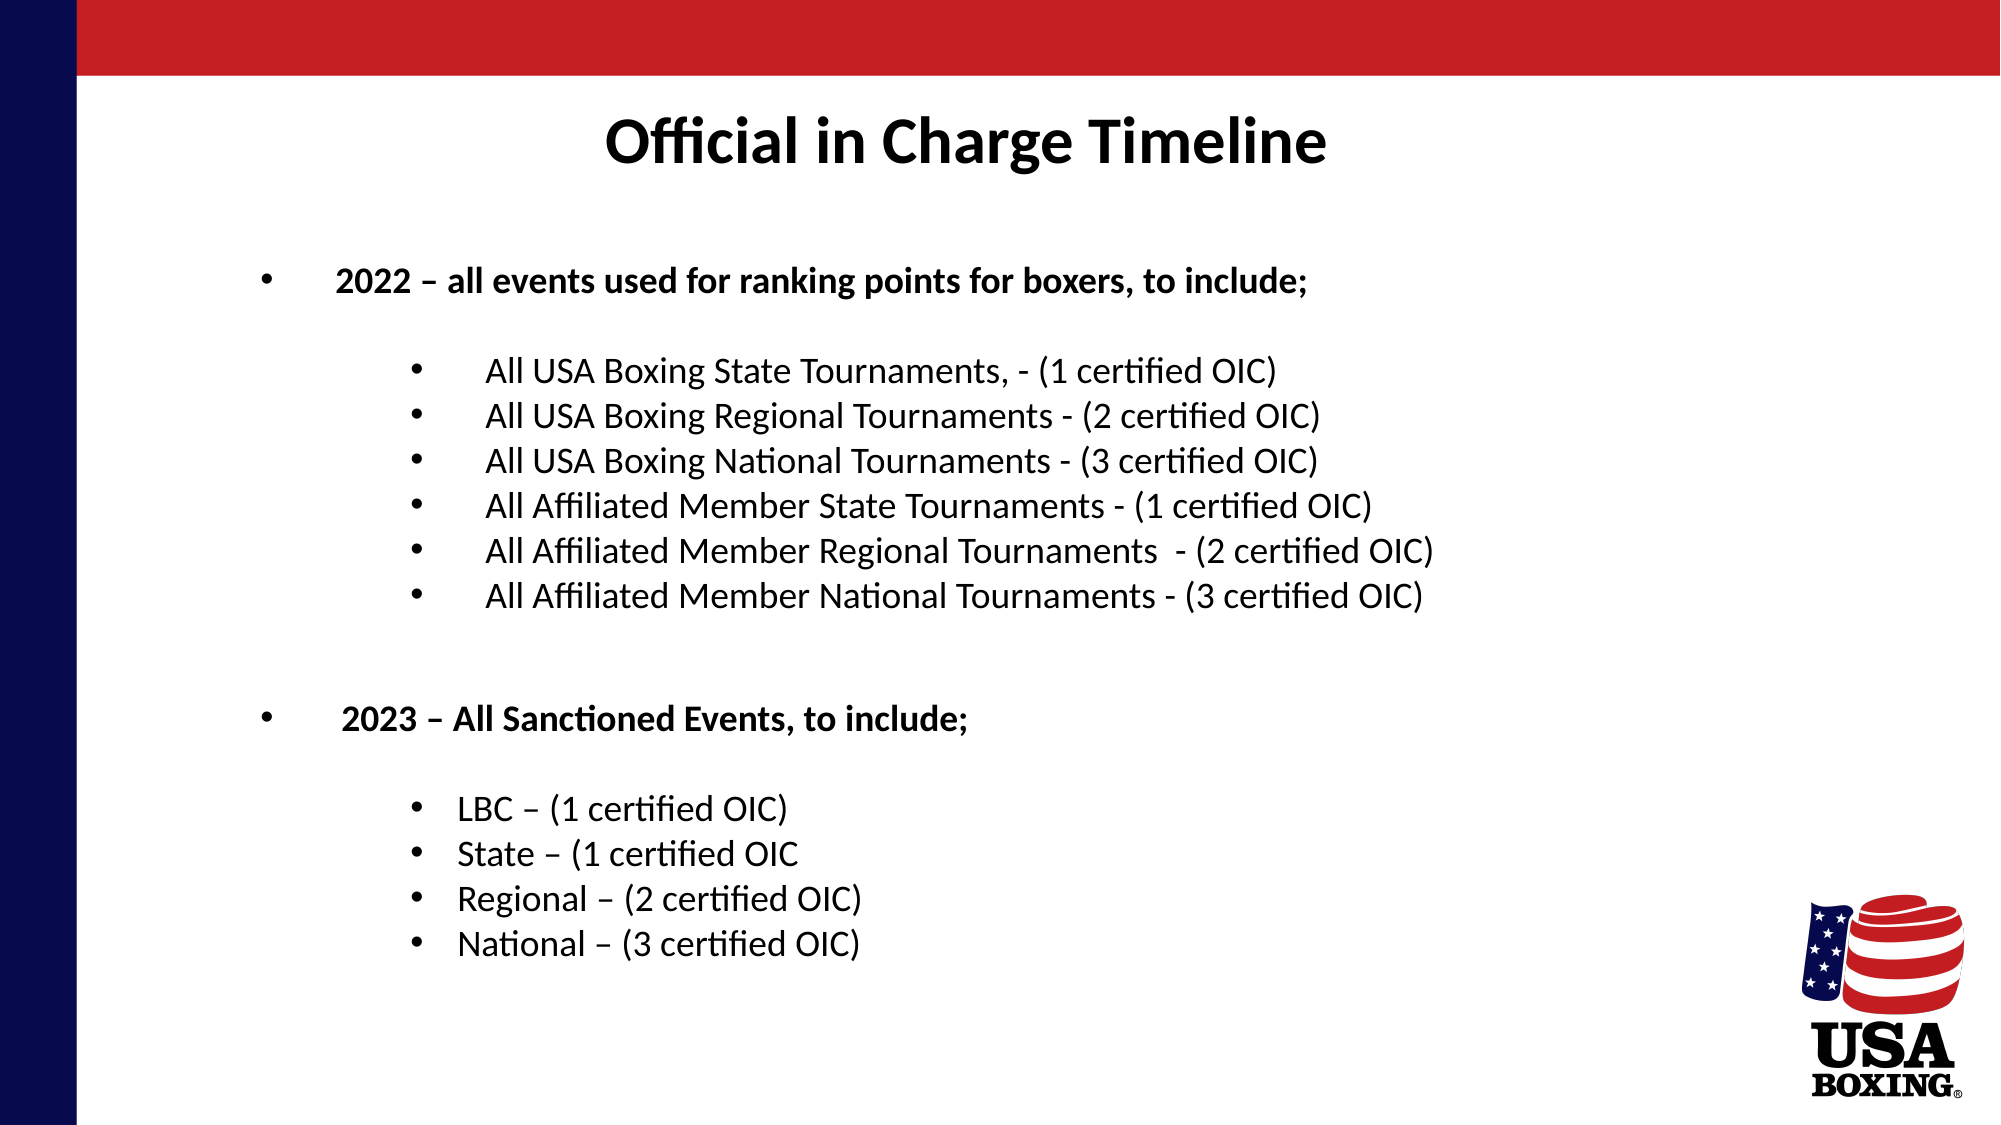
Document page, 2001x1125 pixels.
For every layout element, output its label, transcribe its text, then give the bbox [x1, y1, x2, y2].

text_box Official in Charge Timeline 2022 – all events used for ranking points for boxers, to include; All USA Boxing State Tournaments, - (1 certified OIC) All USA Boxing Regional Tournaments - (2 certified OIC) All USA Boxing National Tournaments - (3 certified OIC) All Affiliated Member State Tournaments - (1 certified OIC) All Affiliated Member Regional Tournaments - (2 certified OIC) All Affiliated Member National Tournaments - (3 certified OIC) [95, 89, 1794, 624]
picture [0, 0, 2000, 1125]
text_box 2023 – All Sanctioned Events, to include; LBC – (1 certified OIC) State – (1 certified OIC Regional – (2 certified OIC) National – (3 certified OIC) [95, 641, 1794, 971]
